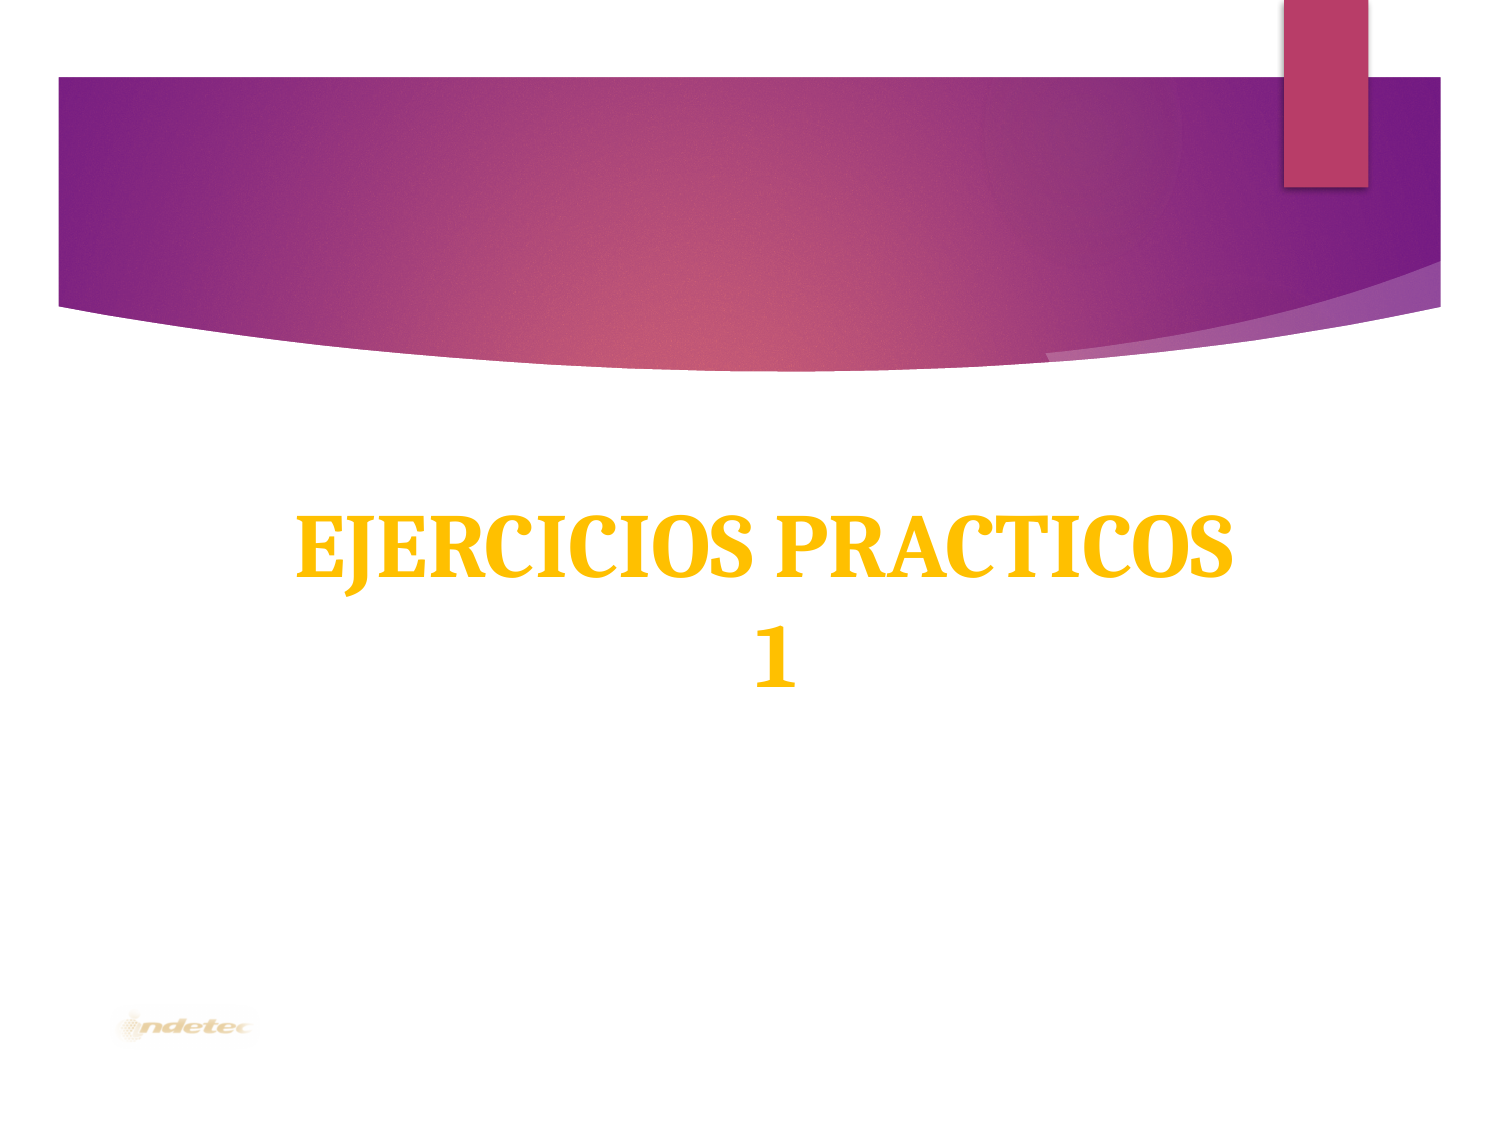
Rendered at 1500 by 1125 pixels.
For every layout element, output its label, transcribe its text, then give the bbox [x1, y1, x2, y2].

title EJERCICIOS PRACTICOS 1 [225, 537, 1304, 654]
picture [108, 1003, 262, 1051]
